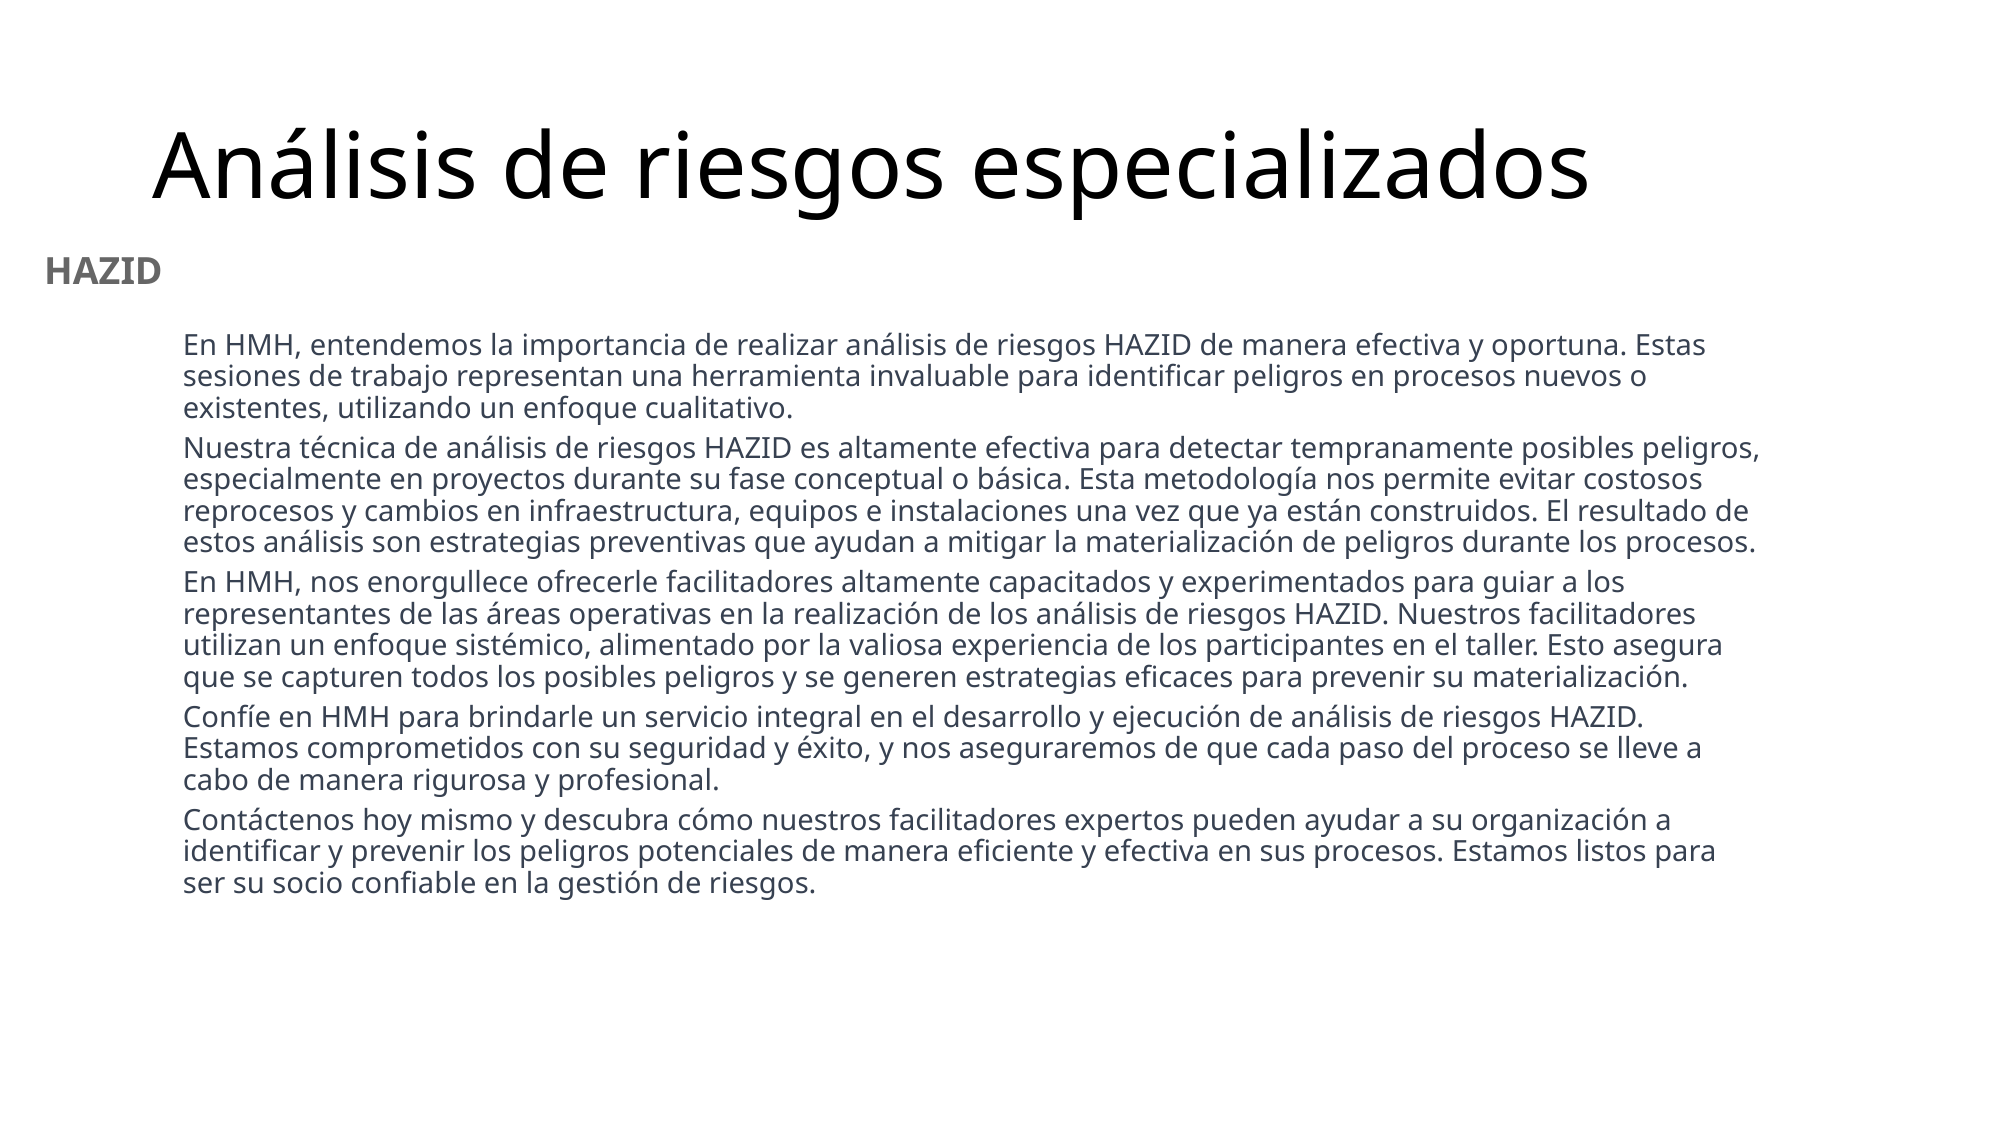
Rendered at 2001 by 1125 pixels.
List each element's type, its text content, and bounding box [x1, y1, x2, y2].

title Análisis de riesgos especializados [137, 59, 1863, 278]
text_box En HMH, entendemos la importancia de realizar análisis de riesgos HAZID de manera efectiva y oportuna. Estas sesiones de trabajo representan una herramienta invaluable para identificar peligros en procesos nuevos o existentes, utilizando un enfoque cualitativo. Nuestra técnica de análisis de riesgos HAZID es altamente efectiva para detectar tempranamente posibles peligros, especialmente en proyectos durante su fase conceptual o básica. Esta metodología nos permite evitar costosos reprocesos y cambios en infraestructura, equipos e instalaciones una vez que ya están construidos. El resultado de estos análisis son estrategias preventivas que ayudan a mitigar la materialización de peligros durante los procesos. En HMH, nos enorgullece ofrecerle facilitadores altamente capacitados y experimentados para guiar a los representantes de las áreas operativas en la realización de los análisis de riesgos HAZID. Nuestros facilitadores utilizan un enfoque sistémico, alimentado por la valiosa experiencia de los participantes en el taller. Esto asegura que se capturen todos los posibles peligros y se generen estrategias eficaces para prevenir su materialización. Confíe en HMH para brindarle un servicio integral en el desarrollo y ejecución de análisis de riesgos HAZID. Estamos comprometidos con su seguridad y éxito, y nos aseguraremos de que cada paso del proceso se lleve a cabo de manera rigurosa y profesional. Contáctenos hoy mismo y descubra cómo nuestros facilitadores expertos pueden ayudar a su organización a identificar y prevenir los peligros potenciales de manera eficiente y efectiva en sus procesos. Estamos listos para ser su socio confiable en la gestión de riesgos. [167, 322, 1780, 929]
text_box HAZID [29, 239, 1030, 300]
